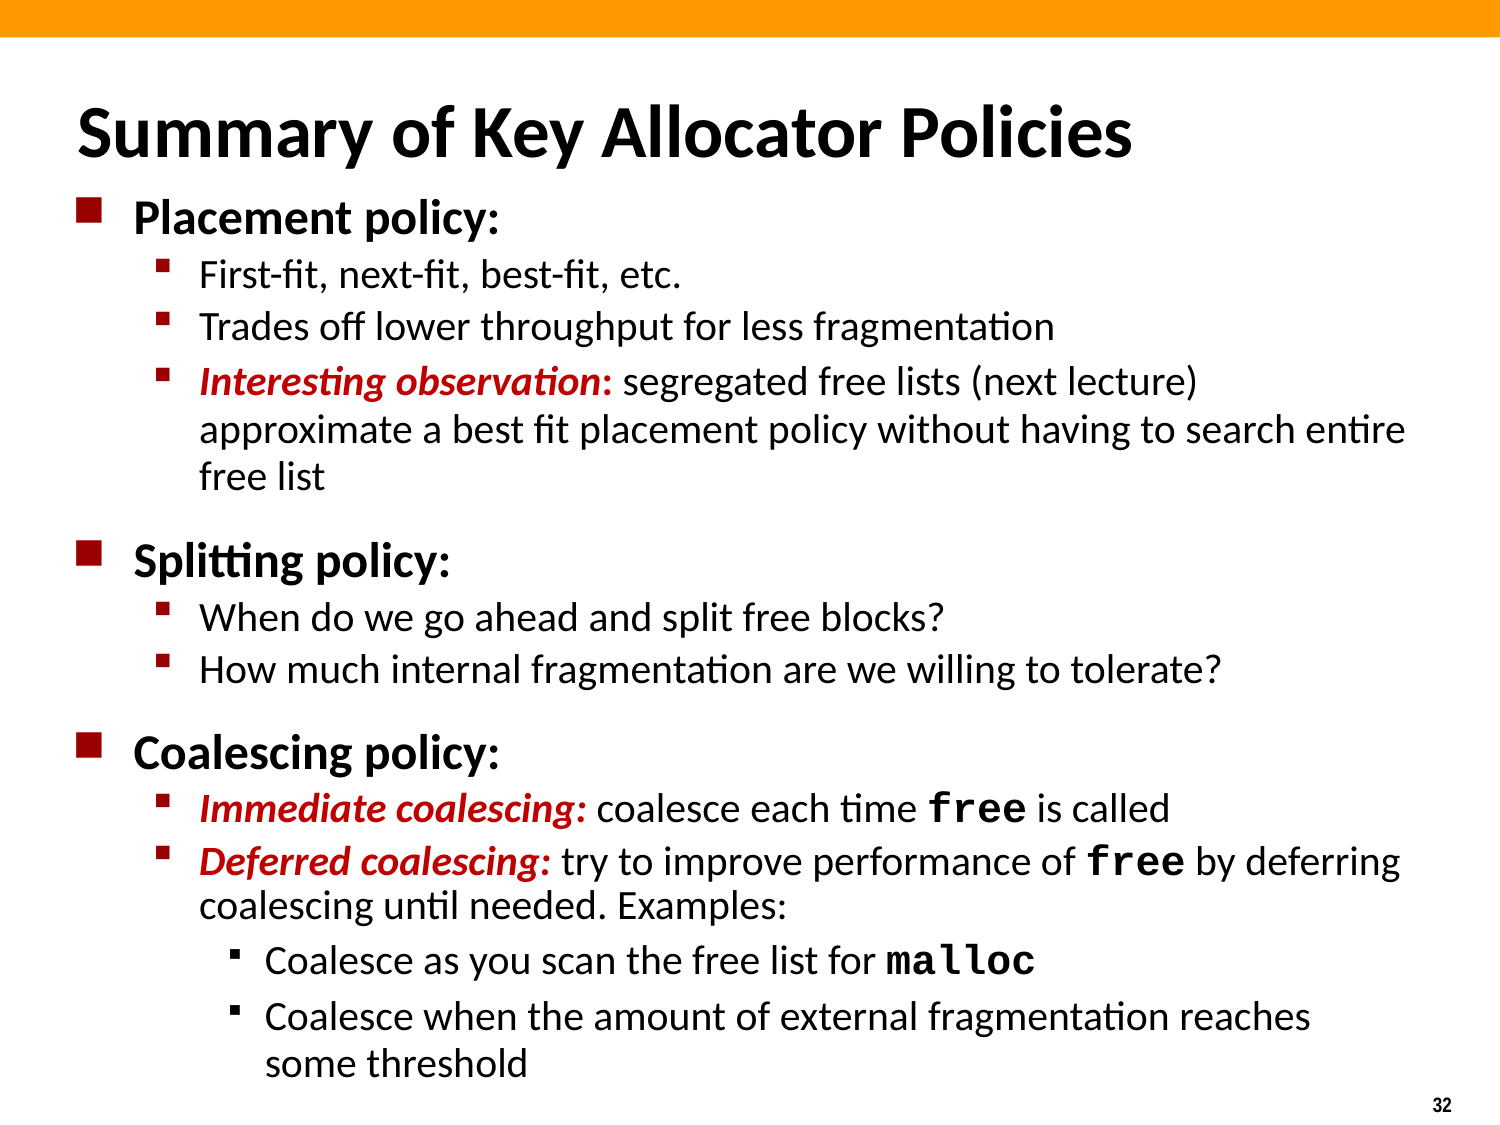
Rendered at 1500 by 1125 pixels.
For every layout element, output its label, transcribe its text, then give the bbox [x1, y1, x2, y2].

list Placement policy: First-fit, next-fit, best-fit, etc. Trades off lower throughput for less fragmentation Interesting observation: segregated free lists (next lecture) approximate a best fit placement policy without having to search entire free list Splitting policy: When do we go ahead and split free blocks? How much internal fragmentation are we willing to tolerate? Coalescing policy: Immediate coalescing: coalesce each time free is called Deferred coalescing: try to improve performance of free by deferring coalescing until needed. Examples: Coalesce as you scan the free list for malloc Coalesce when the amount of external fragmentation reaches some threshold [61, 187, 1426, 1090]
title Summary of Key Allocator Policies [62, 80, 1438, 176]
